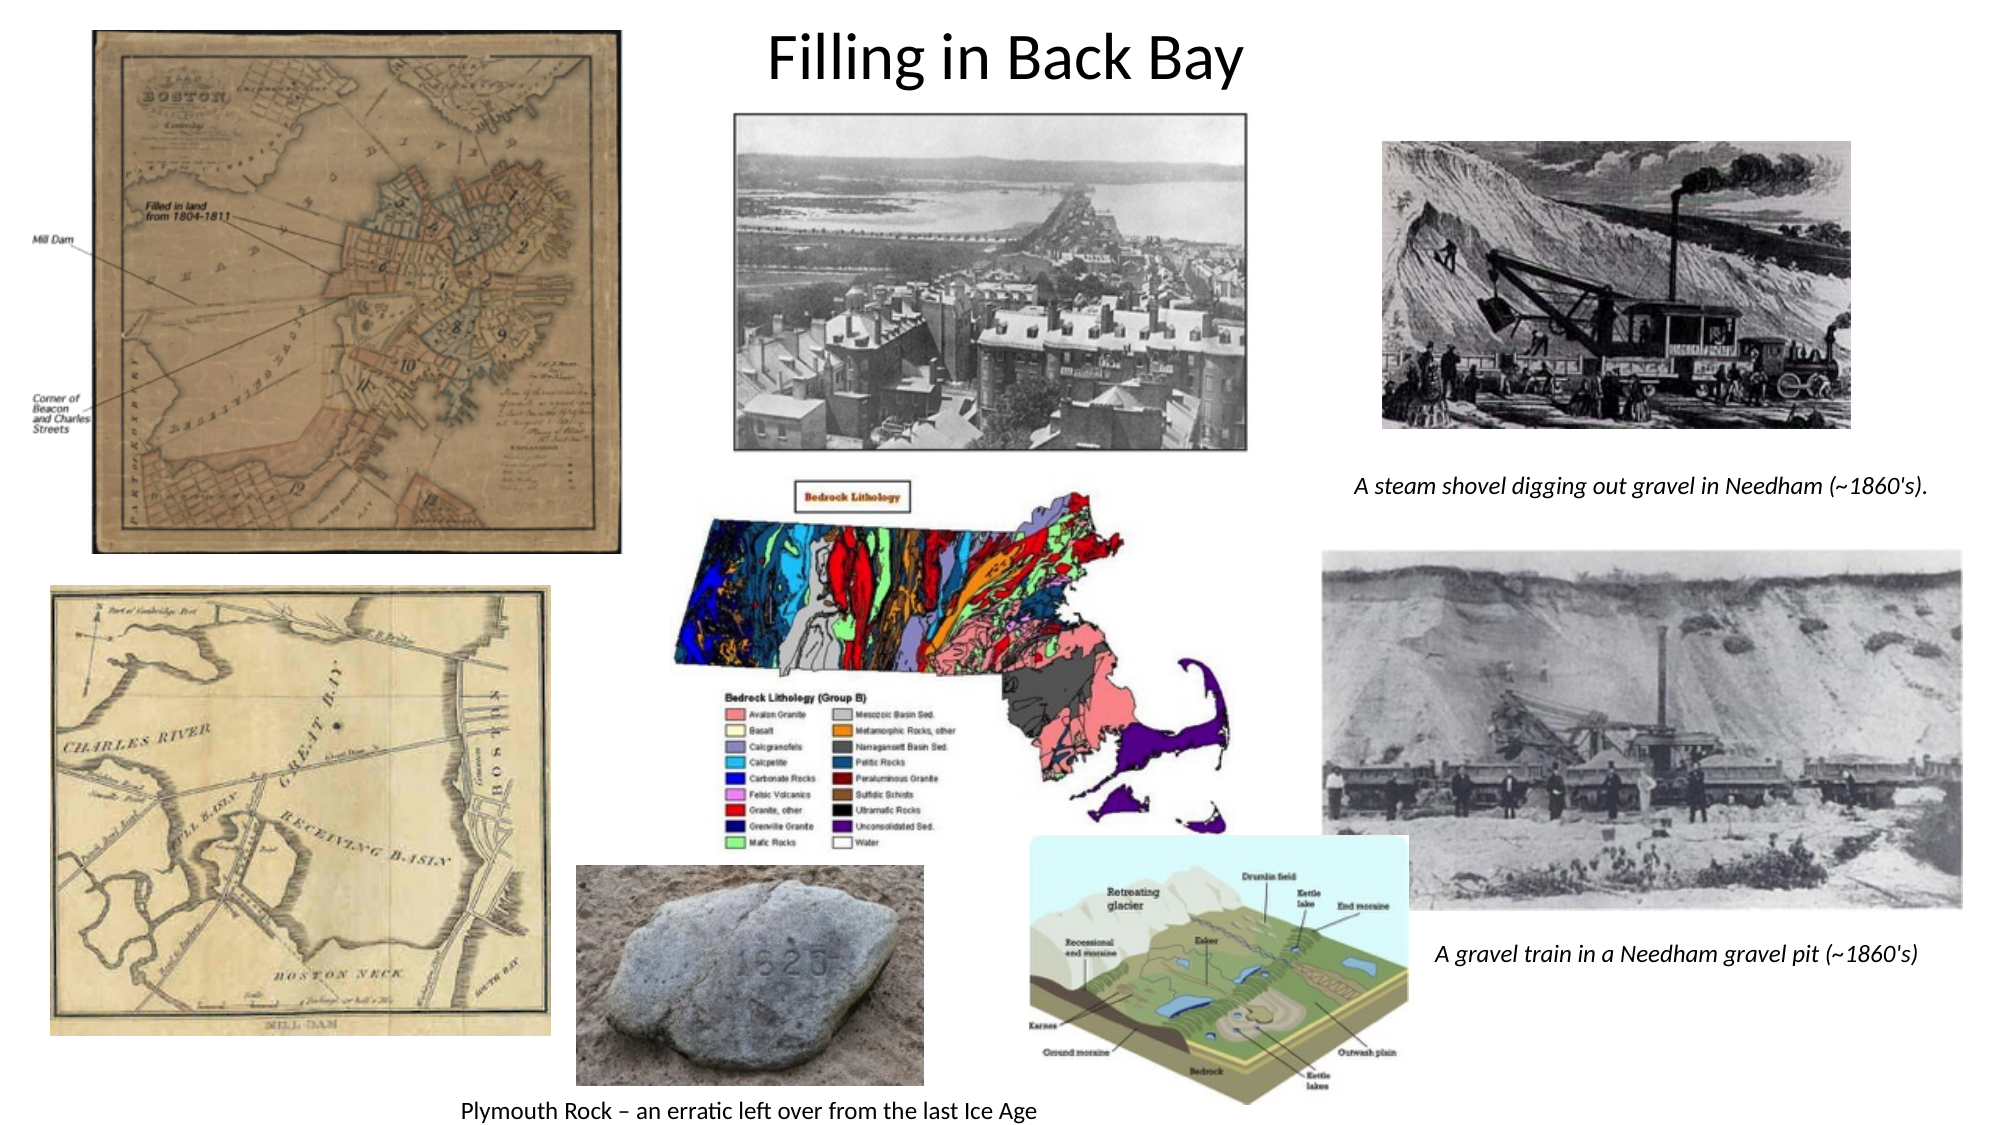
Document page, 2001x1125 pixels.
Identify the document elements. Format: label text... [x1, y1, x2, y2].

text_box Filling in Back Bay [753, 5, 1261, 101]
text_box A steam shovel digging out gravel in Needham (~1860's). [1339, 461, 1945, 507]
picture [576, 865, 924, 1086]
picture [17, 30, 1963, 1105]
picture [1382, 141, 1851, 429]
picture [729, 112, 1251, 454]
text_box A gravel train in a Needham gravel pit (~1860's) [1420, 930, 1935, 975]
picture [50, 585, 551, 1036]
text_box Plymouth Rock – an erratic left over from the last Ice Age [446, 1087, 1054, 1125]
